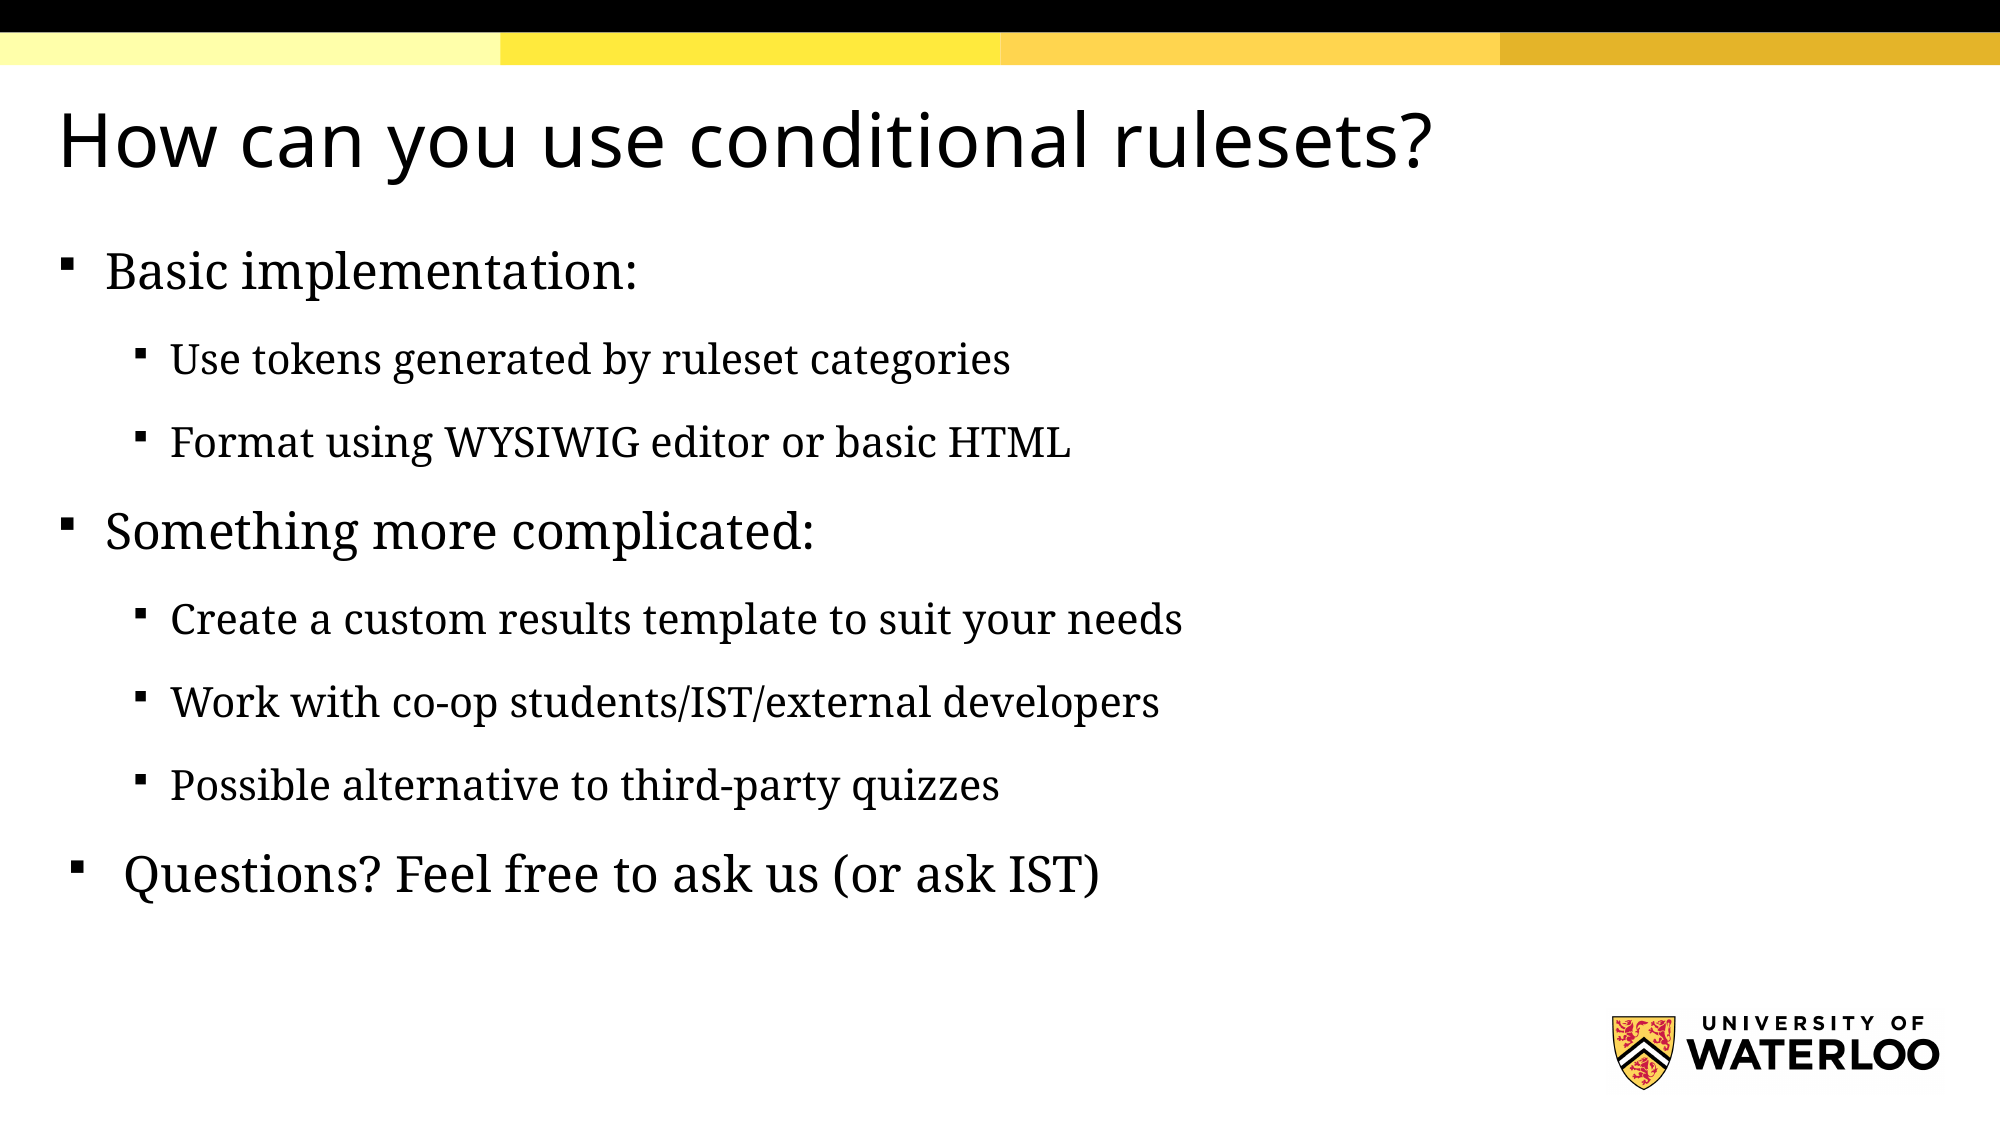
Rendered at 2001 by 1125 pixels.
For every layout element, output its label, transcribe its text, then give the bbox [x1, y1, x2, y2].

list Basic implementation: Use tokens generated by ruleset categories Format using WYSIWIG editor or basic HTML Something more complicated: Create a custom results template to suit your needs Work with co-op students/IST/external developers Possible alternative to third-party quizzes Questions? Feel free to ask us (or ask IST) [42, 231, 1941, 986]
title How can you use conditional rulesets? [42, 71, 1941, 219]
picture [1606, 1008, 1945, 1095]
